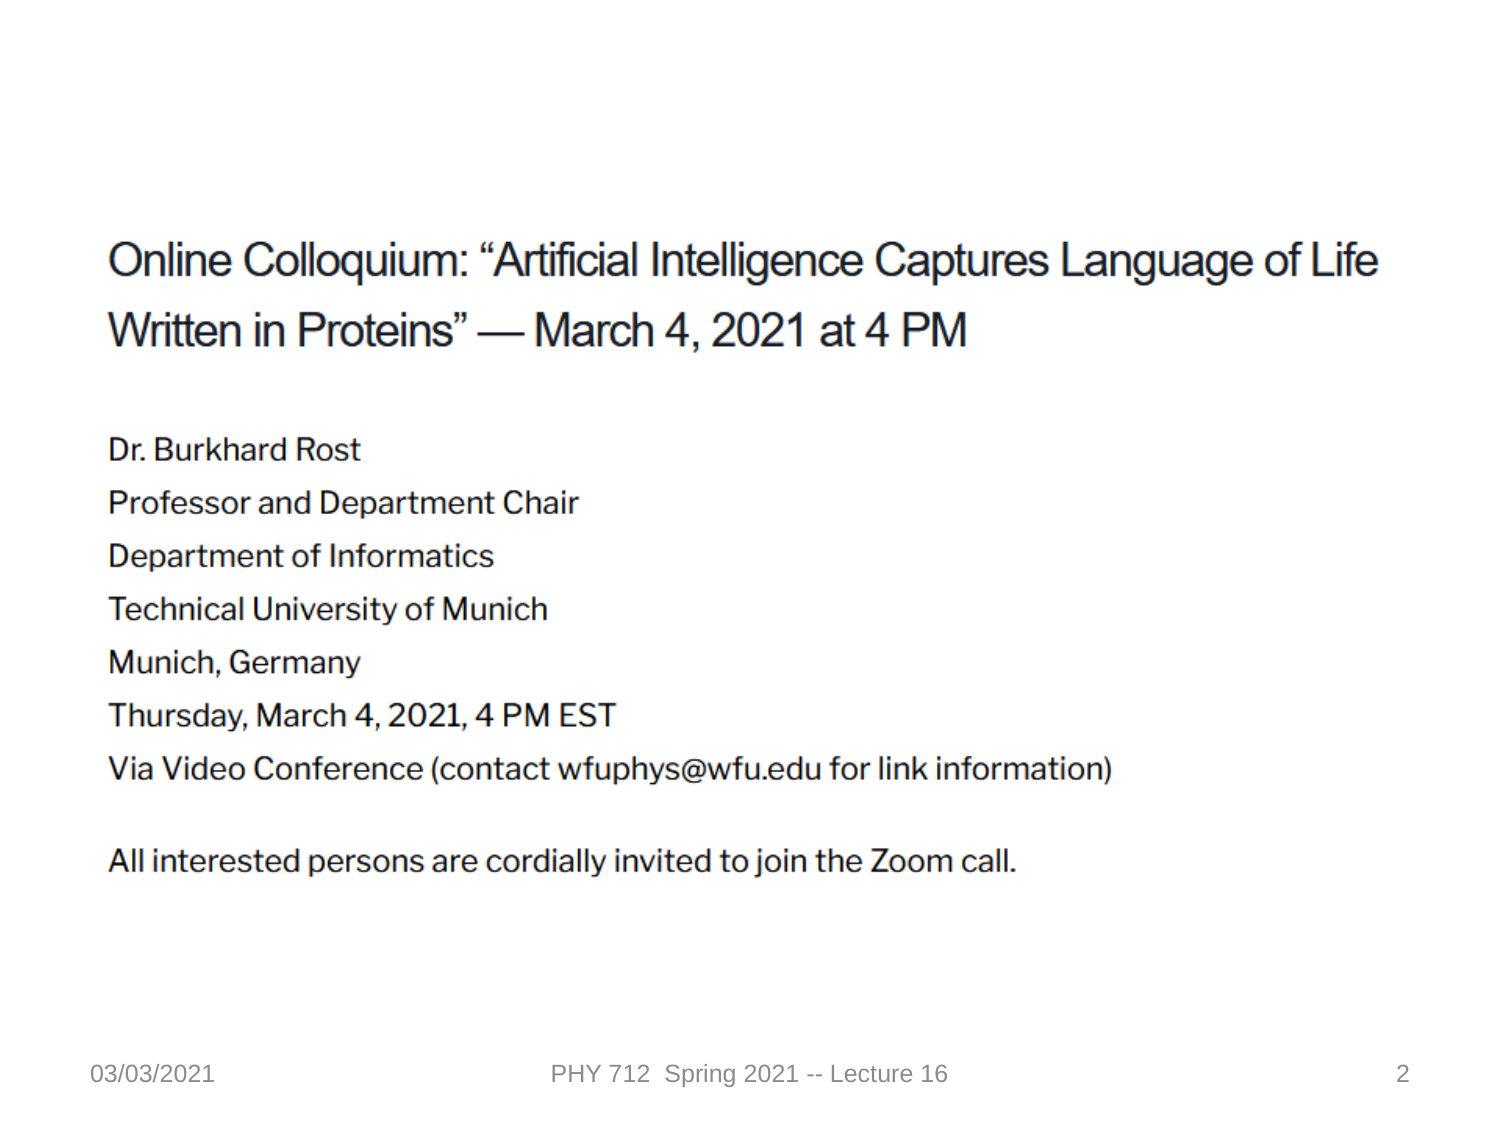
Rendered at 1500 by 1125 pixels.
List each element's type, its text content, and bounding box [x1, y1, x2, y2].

footer PHY 712 Spring 2021 -- Lecture 16 [512, 1042, 988, 1103]
picture [91, 195, 1408, 930]
slide_number 2 [1074, 1042, 1425, 1103]
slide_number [75, 1042, 425, 1103]
